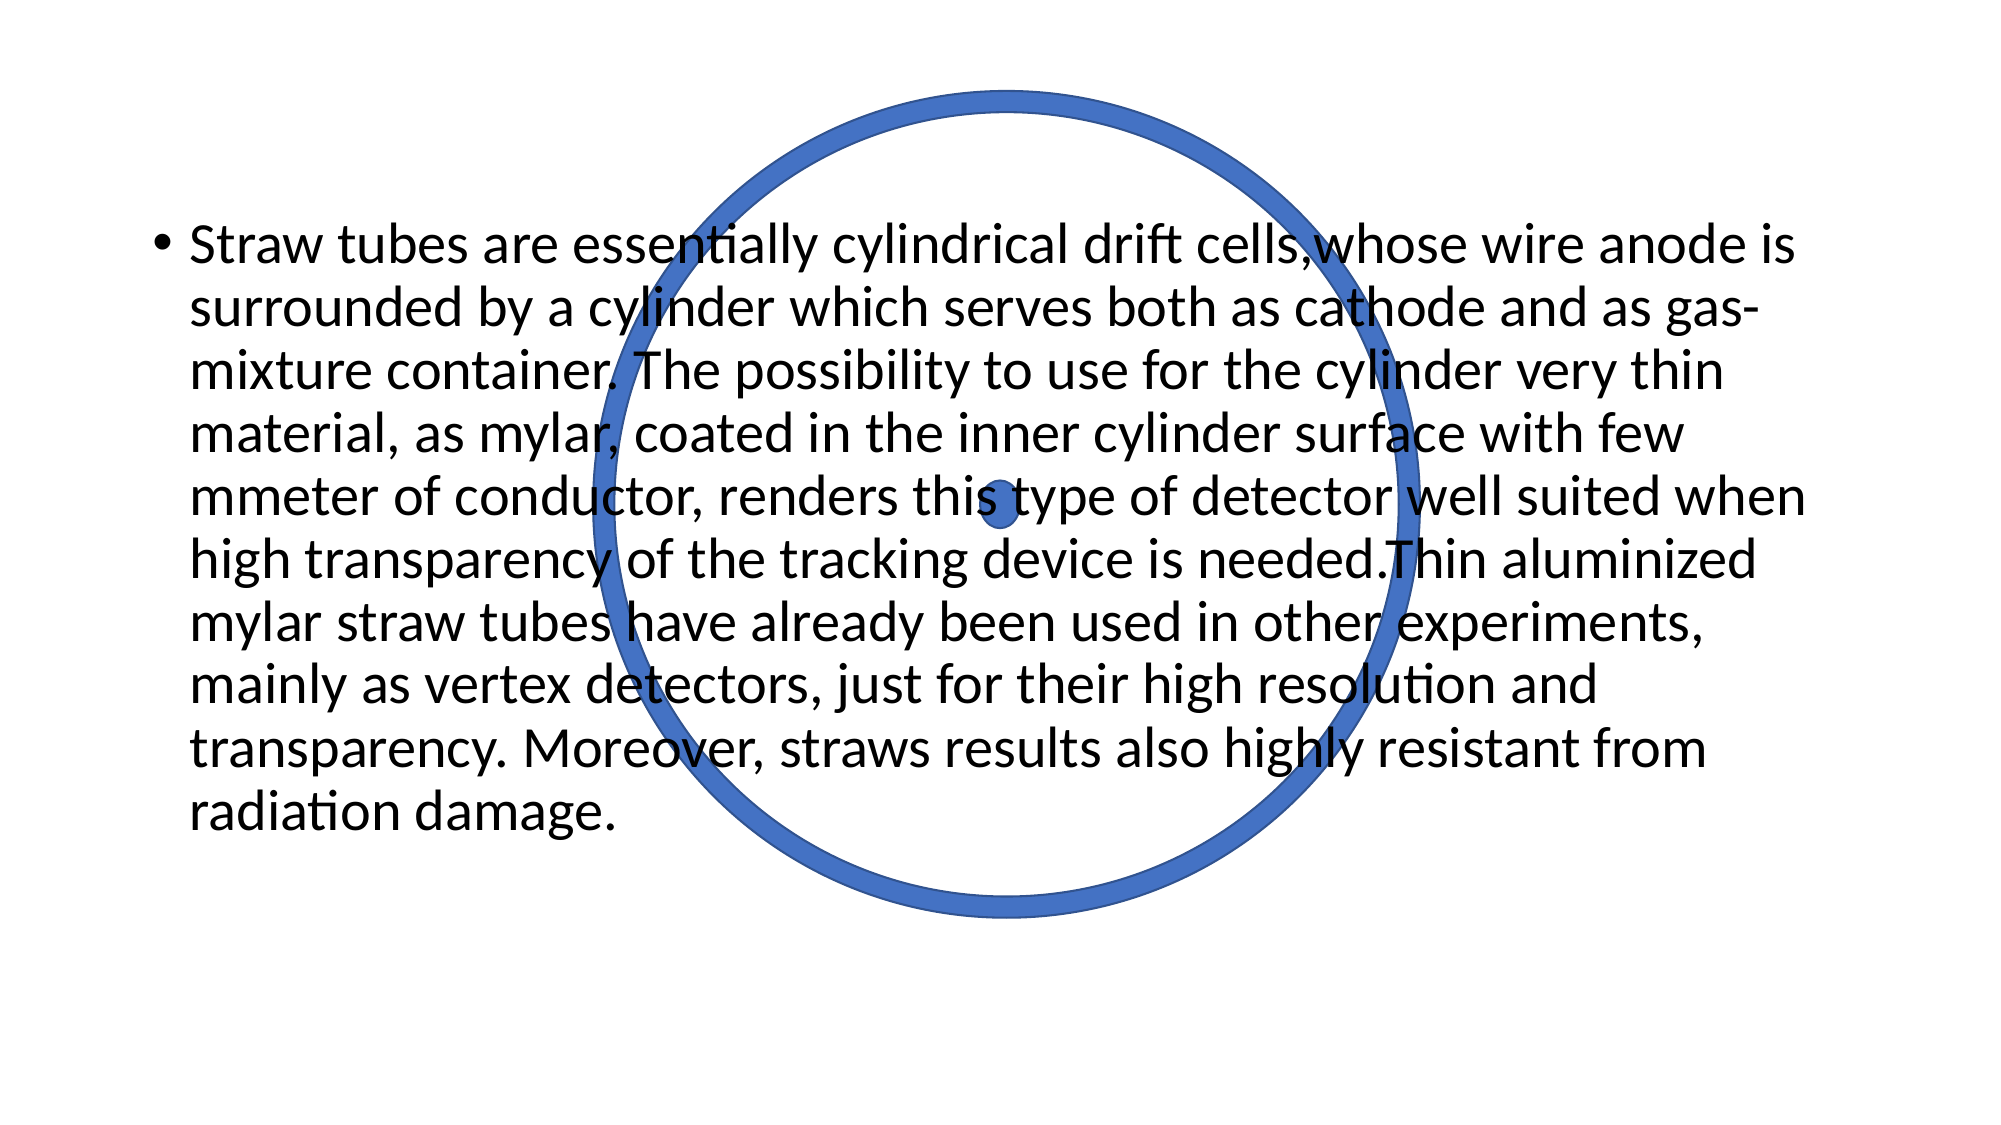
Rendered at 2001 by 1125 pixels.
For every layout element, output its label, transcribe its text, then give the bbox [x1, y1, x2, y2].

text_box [592, 90, 1421, 918]
list Straw tubes are essentially cylindrical drift cells,whose wire anode is surrounded by a cylinder which serves both as cathode and as gas-mixture container. The possibility to use for the cylinder very thin material, as mylar, coated in the inner cylinder surface with few mmeter of conductor, renders this type of detector well suited when high transparency of the tracking device is needed.Thin aluminized mylar straw tubes have already been used in other experiments, mainly as vertex detectors, just for their high resolution and transparency. Moreover, straws results also highly resistant from radiation damage. [137, 205, 587, 920]
list Straw tubes are essentially cylindrical drift cells,whose wire anode is surrounded by a cylinder which serves both as cathode and as gas-mixture container. The possibility to use for the cylinder very thin material, as mylar, coated in the inner cylinder surface with few mmeter of conductor, renders this type of detector well suited when high transparency of the tracking device is needed.Thin aluminized mylar straw tubes have already been used in other experiments, mainly as vertex detectors, just for their high resolution and transparency. Moreover, straws results also highly resistant from radiation damage. [1425, 205, 1863, 920]
